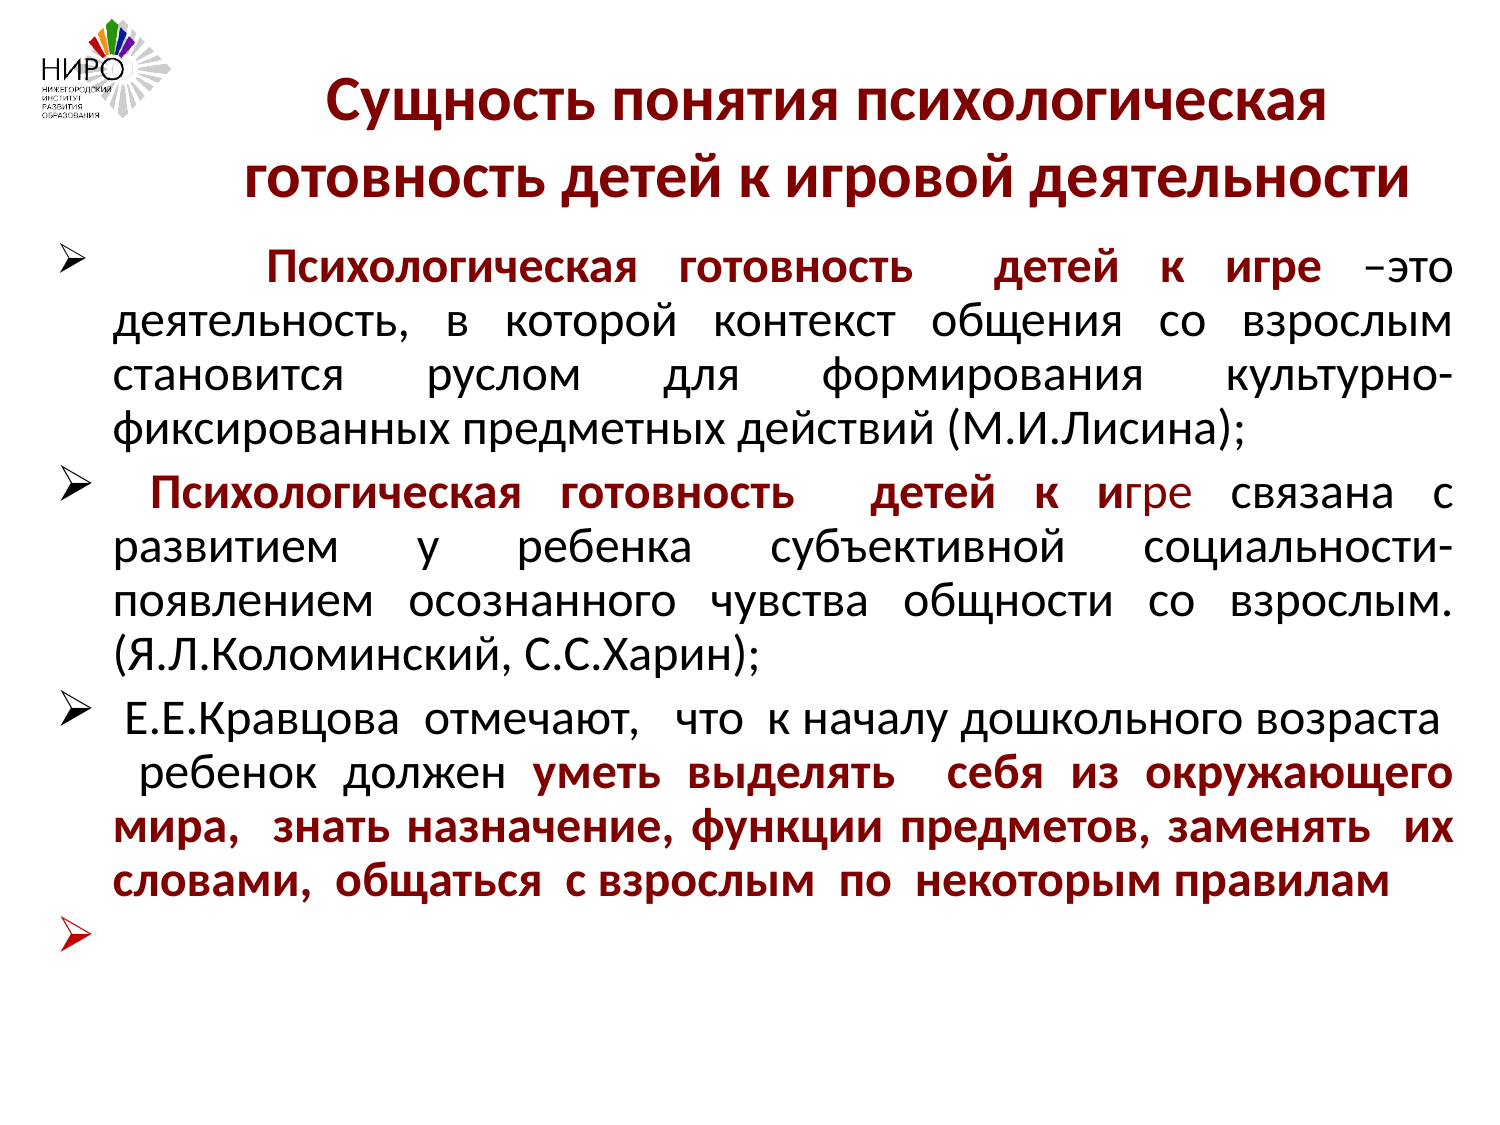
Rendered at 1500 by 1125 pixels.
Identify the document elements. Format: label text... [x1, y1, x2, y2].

list Психологическая готовность детей к игре –это деятельность, в которой контекст общения со взрослым становится руслом для формирования культурно-фиксированных предметных действий (М.И.Лисина); Психологическая готовность детей к игре связана с развитием у ребенка субъективной социальности- появлением осознанного чувства общности со взрослым.(Я.Л.Коломинский, С.С.Харин); Е.Е.Кравцова отмечают, что к началу дошкольного возраста ребенок должен уметь выделять себя из окружающего мира, знать назначение, функции предметов, заменять их словами, общаться с взрослым по некоторым правилам [41, 231, 1469, 1106]
title Сущность понятия психологическая готовность детей к игровой деятельности [188, 35, 1468, 231]
picture [42, 18, 172, 119]
